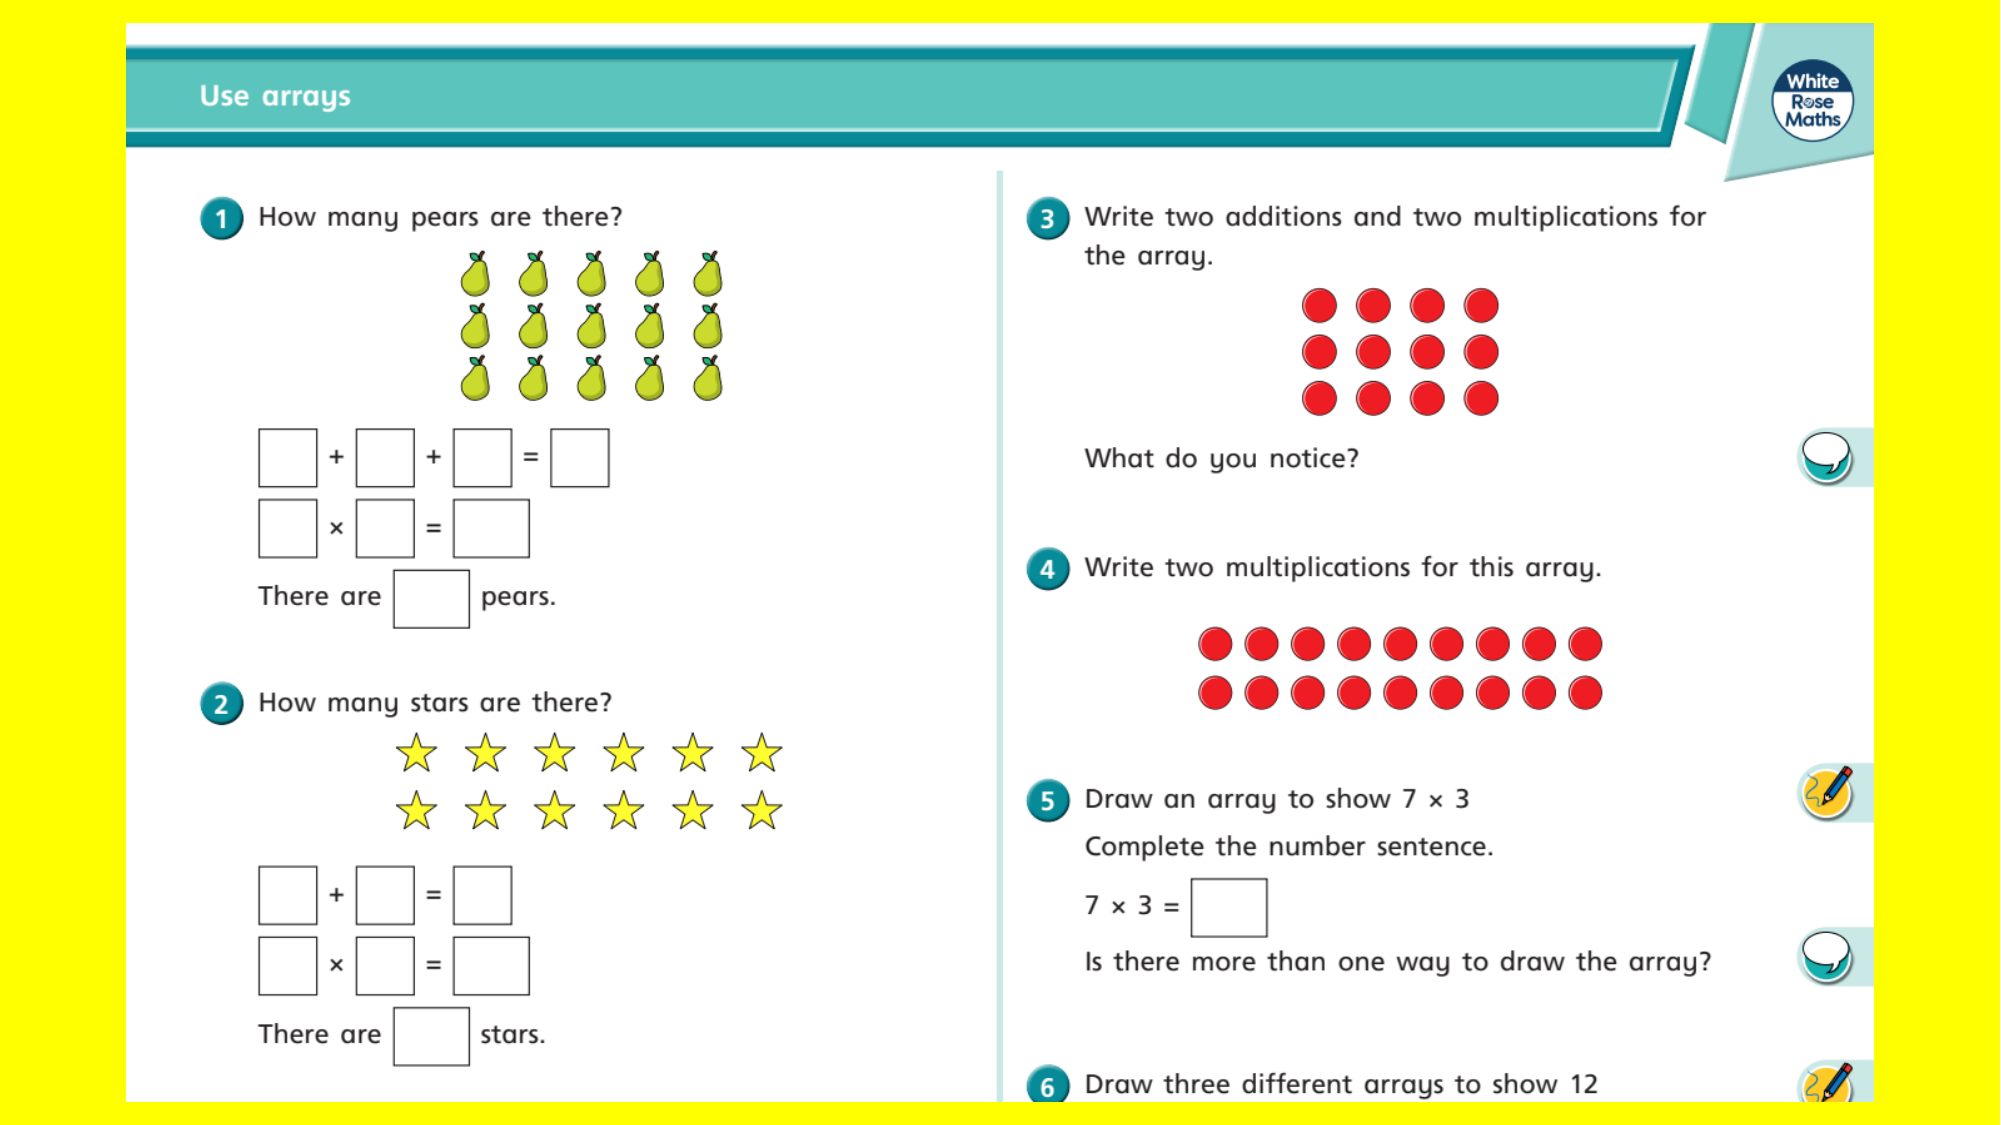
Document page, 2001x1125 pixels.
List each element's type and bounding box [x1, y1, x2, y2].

picture [126, 23, 1874, 1102]
